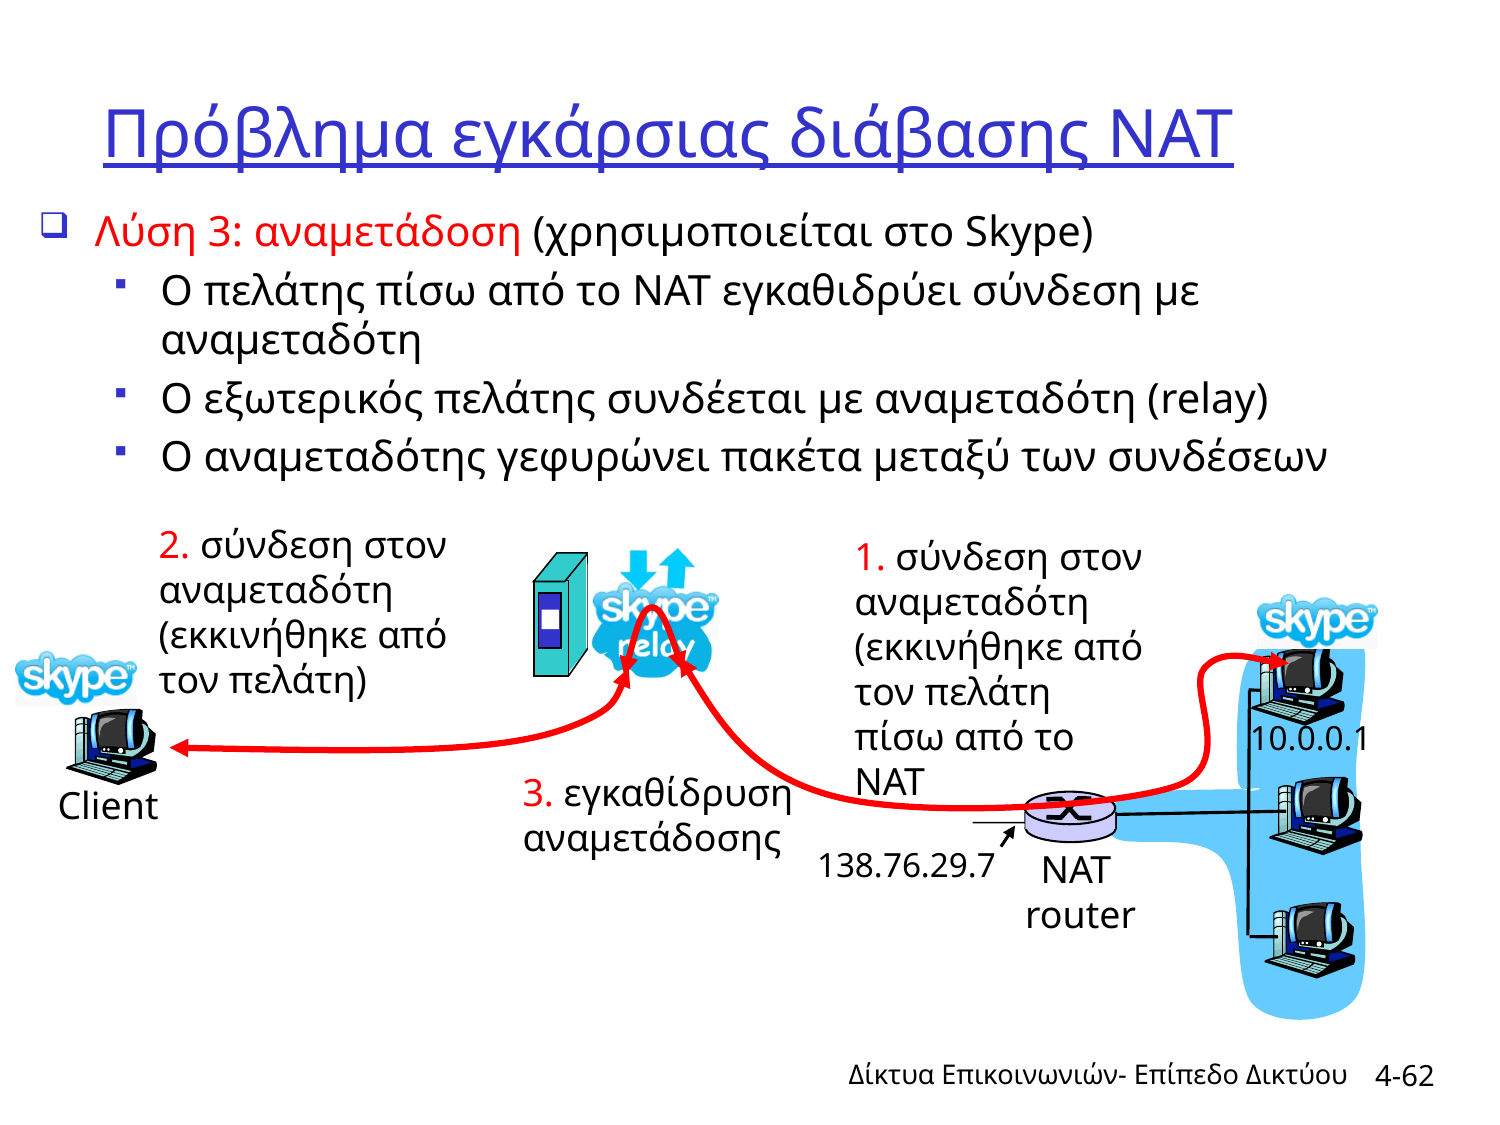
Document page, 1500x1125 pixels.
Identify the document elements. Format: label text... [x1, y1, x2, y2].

slide_number 4-62 [1363, 1049, 1451, 1125]
text_box 3. εγκαθίδρυση αναμετάδοσης [507, 761, 827, 866]
text_box Client [42, 774, 174, 835]
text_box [65, 707, 159, 786]
picture [588, 545, 724, 681]
text_box 138.76.29.7 [802, 836, 967, 892]
text_box [169, 684, 621, 755]
text_box 2. σύνδεση στον αναμεταδότη (εκκινήθηκε από τον πελάτη) [143, 513, 464, 708]
footer Δίκτυα Επικοινωνιών- Επίπεδο Δικτύου [791, 1049, 1363, 1125]
picture [15, 651, 137, 707]
text_box [699, 657, 839, 798]
list Λύση 3: αναμετάδοση (χρησιμοποιείται στο Skype) Ο πελάτης πίσω από το NAT εγκαθιδρύει σύνδεση με αναμεταδότη Ο εξωτερικός πελάτης συνδέεται με αναμεταδότη (relay) Ο αναμεταδότης γεφυρώνει πακέτα μεταξύ των συνδέσεων [23, 197, 1425, 1045]
text_box 1. σύνδεση στον αναμεταδότη (εκκινήθηκε από τον πελάτη πίσω από το ΝΑΤ [839, 526, 1159, 811]
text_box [533, 552, 582, 678]
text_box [972, 594, 1385, 1029]
title Πρόβλημα εγκάρσιας διάβασης NAT [87, 37, 1363, 197]
